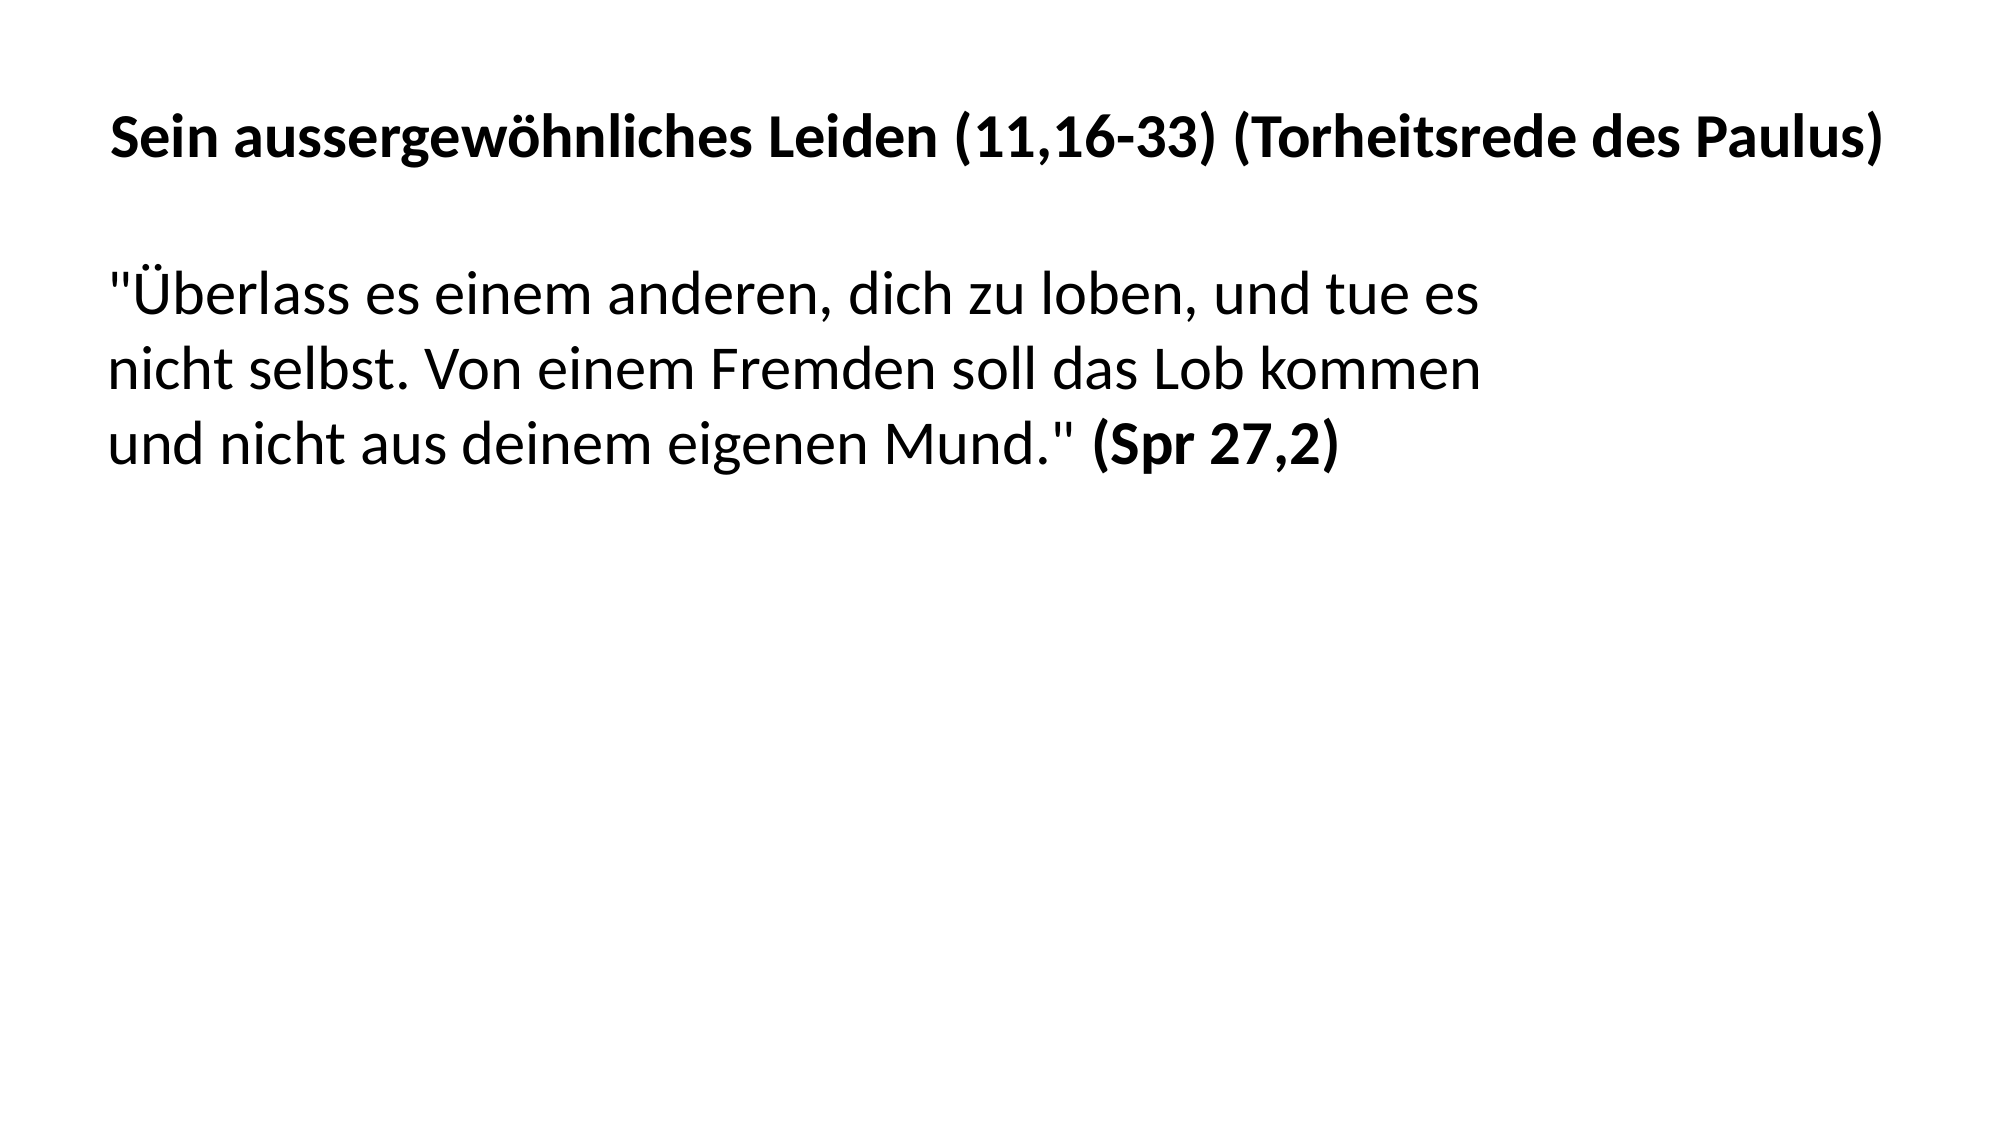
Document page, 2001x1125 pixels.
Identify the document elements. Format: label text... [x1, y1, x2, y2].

text_box "Überlass es einem anderen, dich zu loben, und tue es nicht selbst. Von einem Fremden soll das Lob kommen und nicht aus deinem eigenen Mund." (Spr 27,2) [92, 244, 1514, 484]
text_box Sein aussergewöhnliches Leiden (11,16-33) (Torheitsrede des Paulus) [95, 87, 1903, 178]
